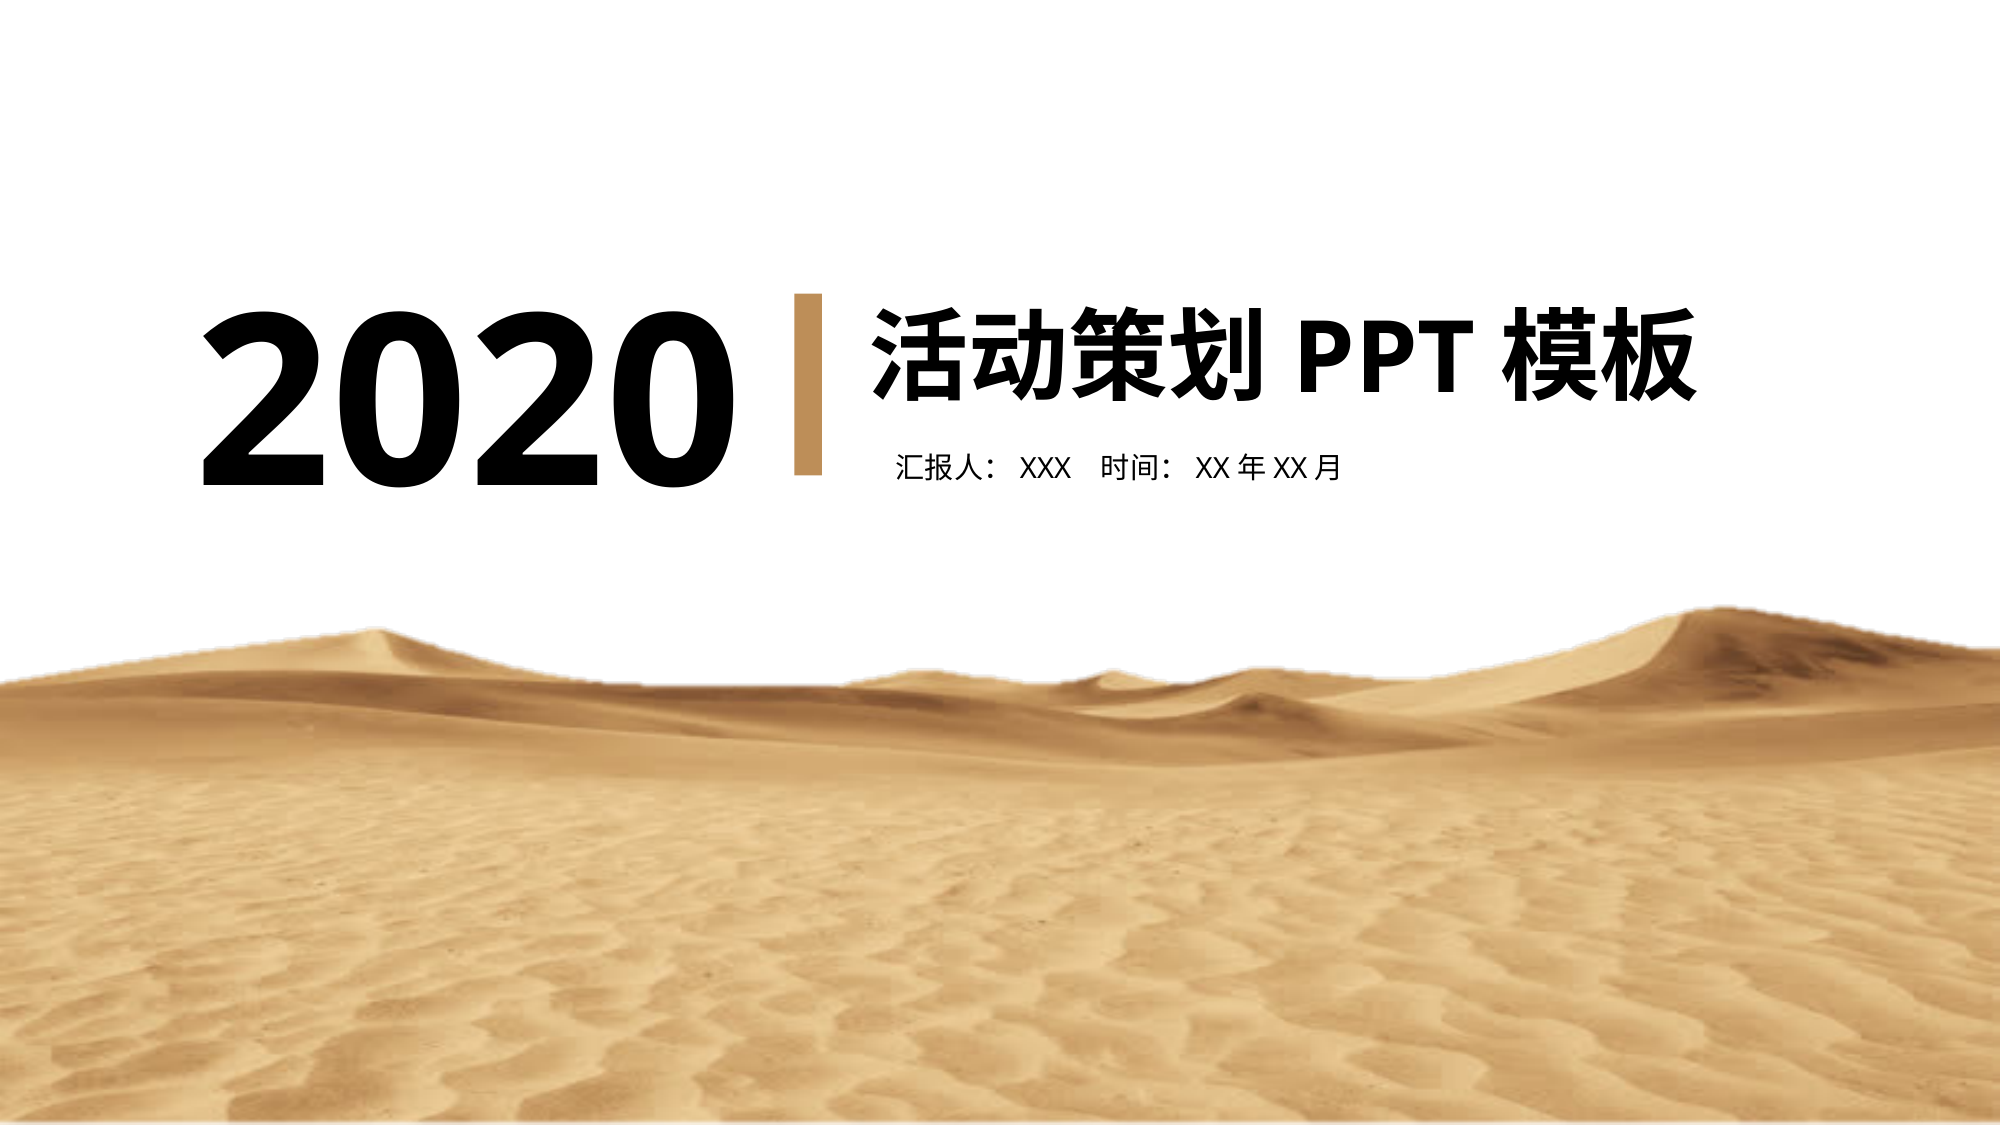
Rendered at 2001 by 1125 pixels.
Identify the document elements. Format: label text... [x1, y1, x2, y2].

text_box 2020 [180, 238, 758, 541]
text_box [793, 293, 823, 476]
picture [0, 585, 2000, 1125]
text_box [868, 284, 1701, 493]
